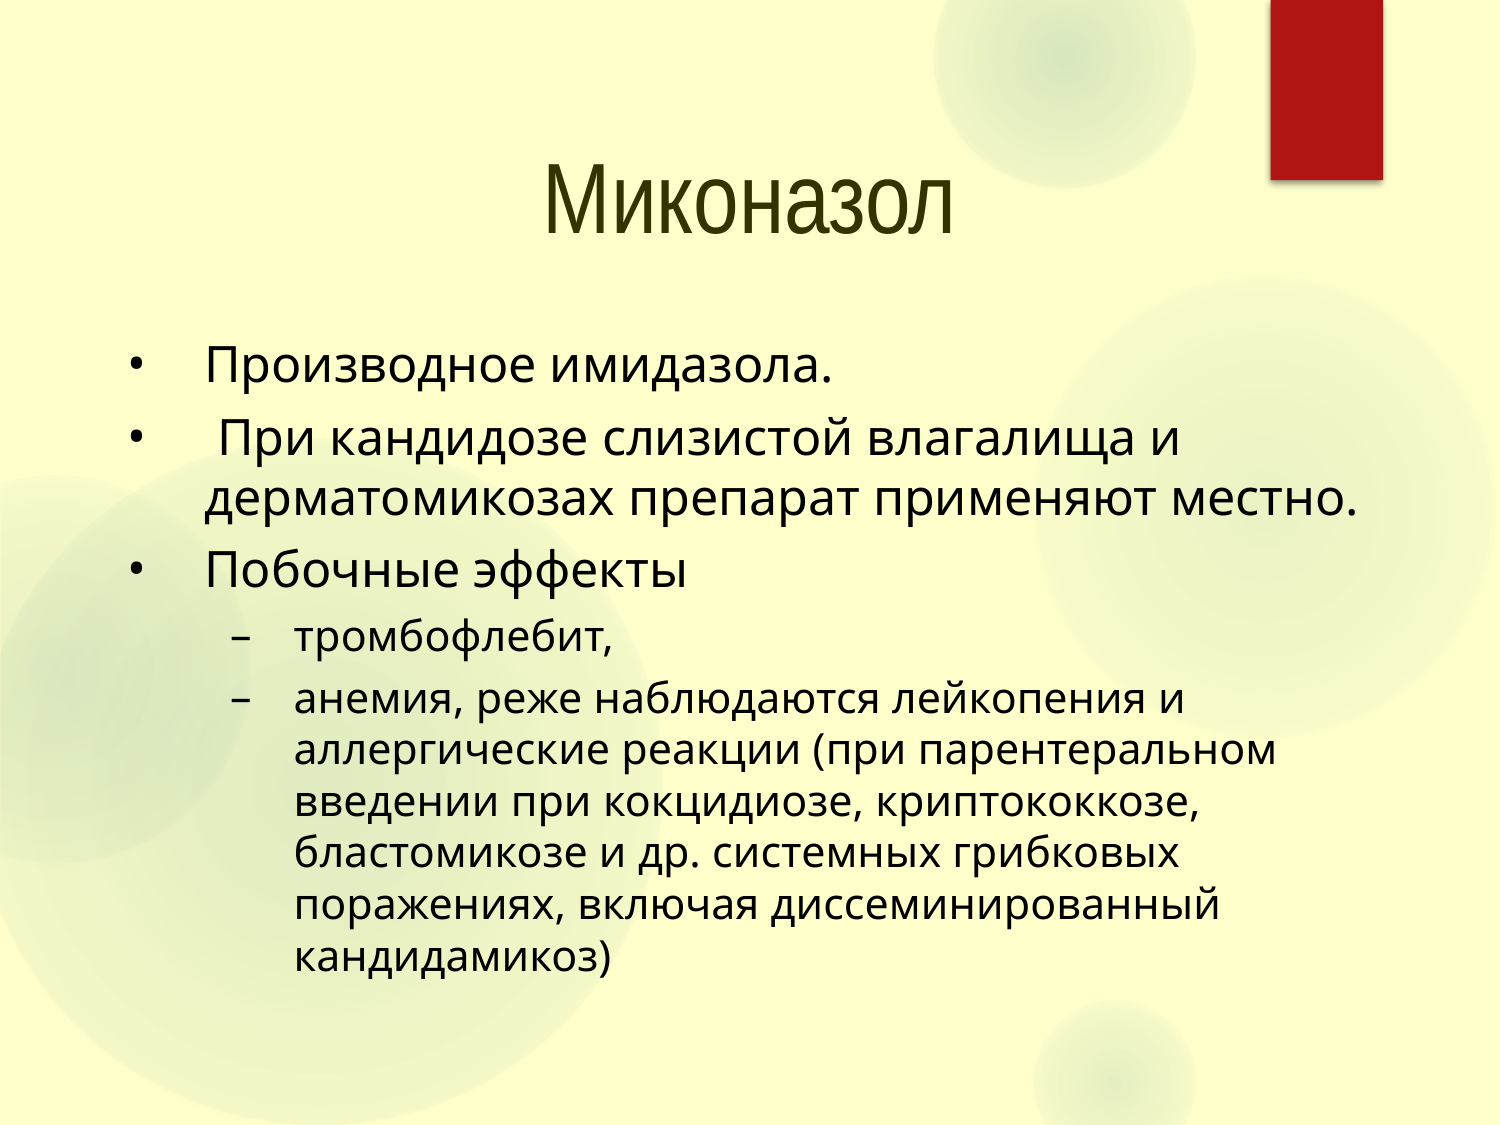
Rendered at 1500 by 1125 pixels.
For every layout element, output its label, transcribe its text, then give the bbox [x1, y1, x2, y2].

text_box Производное имидазола. При кандидозе слизистой влагалища и дерматомикозах препарат применяют местно. Побочные эффекты тромбофлебит, анемия, реже наблюдаются лейкопения и аллергические реакции (при парентеральном введении при кокцидиозе, криптококкозе, бластомикозе и др. системных грибковых поражениях, включая диссеминированный кандидамикоз) [112, 324, 1388, 1000]
text_box Миконазол [112, 99, 1388, 288]
